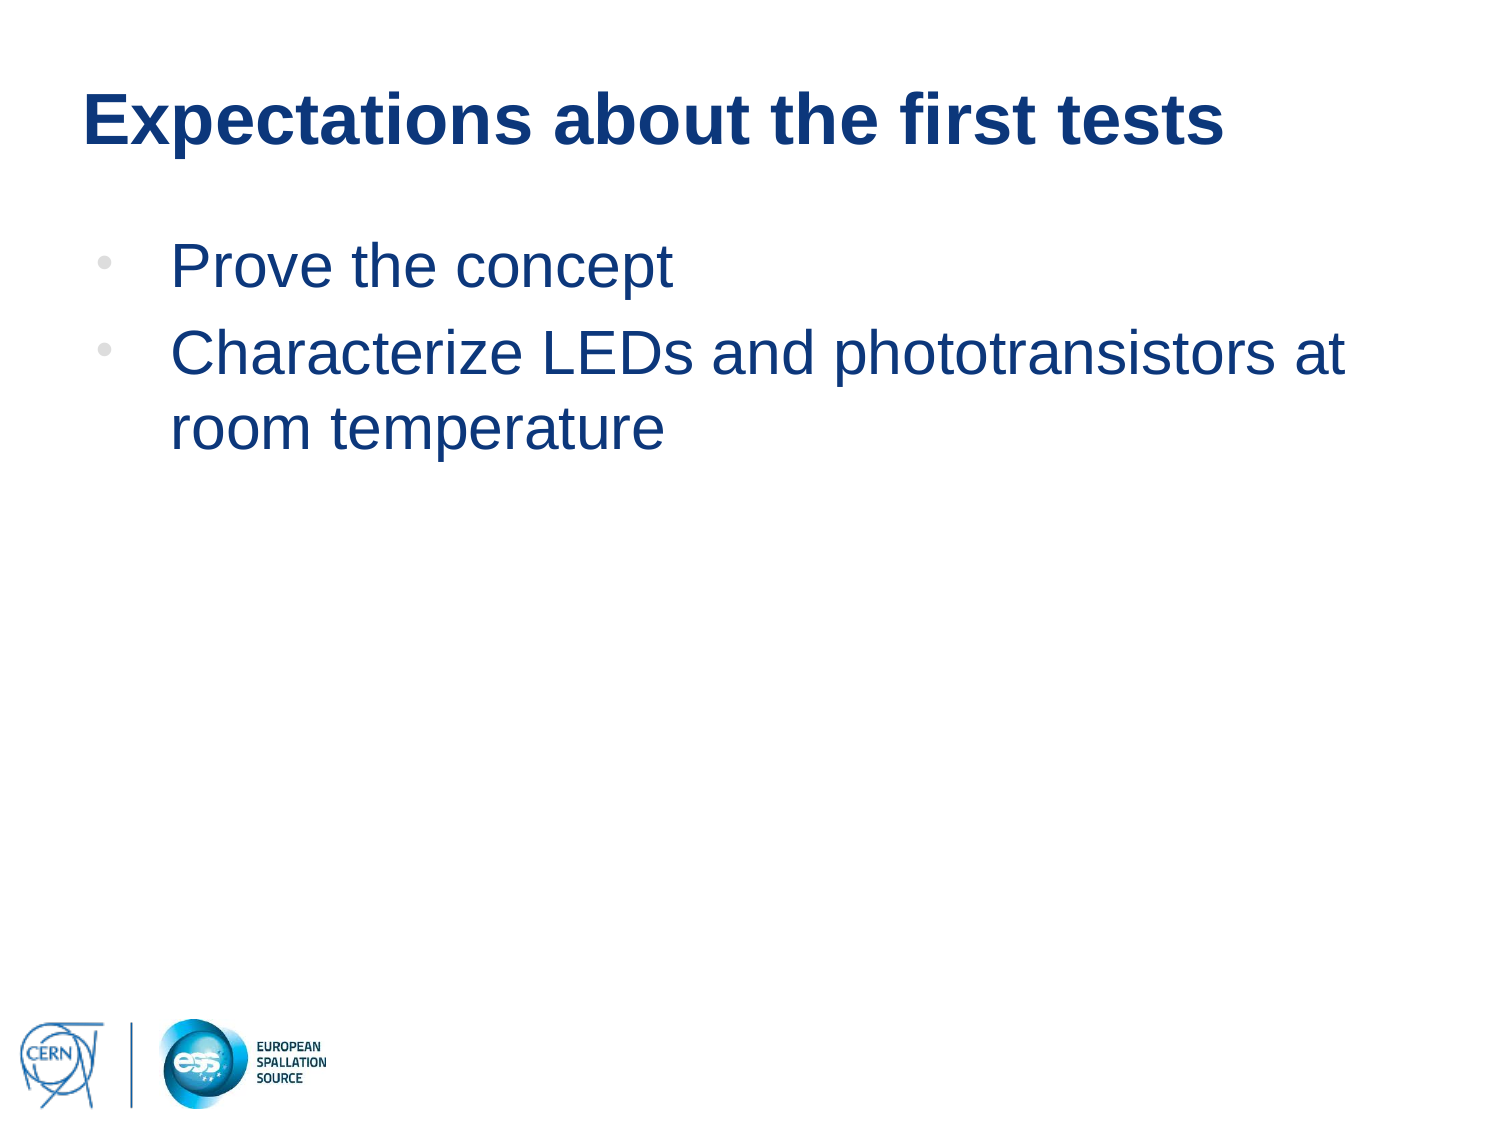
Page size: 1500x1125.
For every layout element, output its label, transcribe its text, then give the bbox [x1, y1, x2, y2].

picture [173, 1036, 226, 1089]
picture [197, 1019, 326, 1109]
list Prove the concept Characterize LEDs and phototransistors at room temperature [75, 217, 1425, 984]
title Expectations about the first tests [75, 38, 1425, 193]
picture [159, 1019, 192, 1109]
